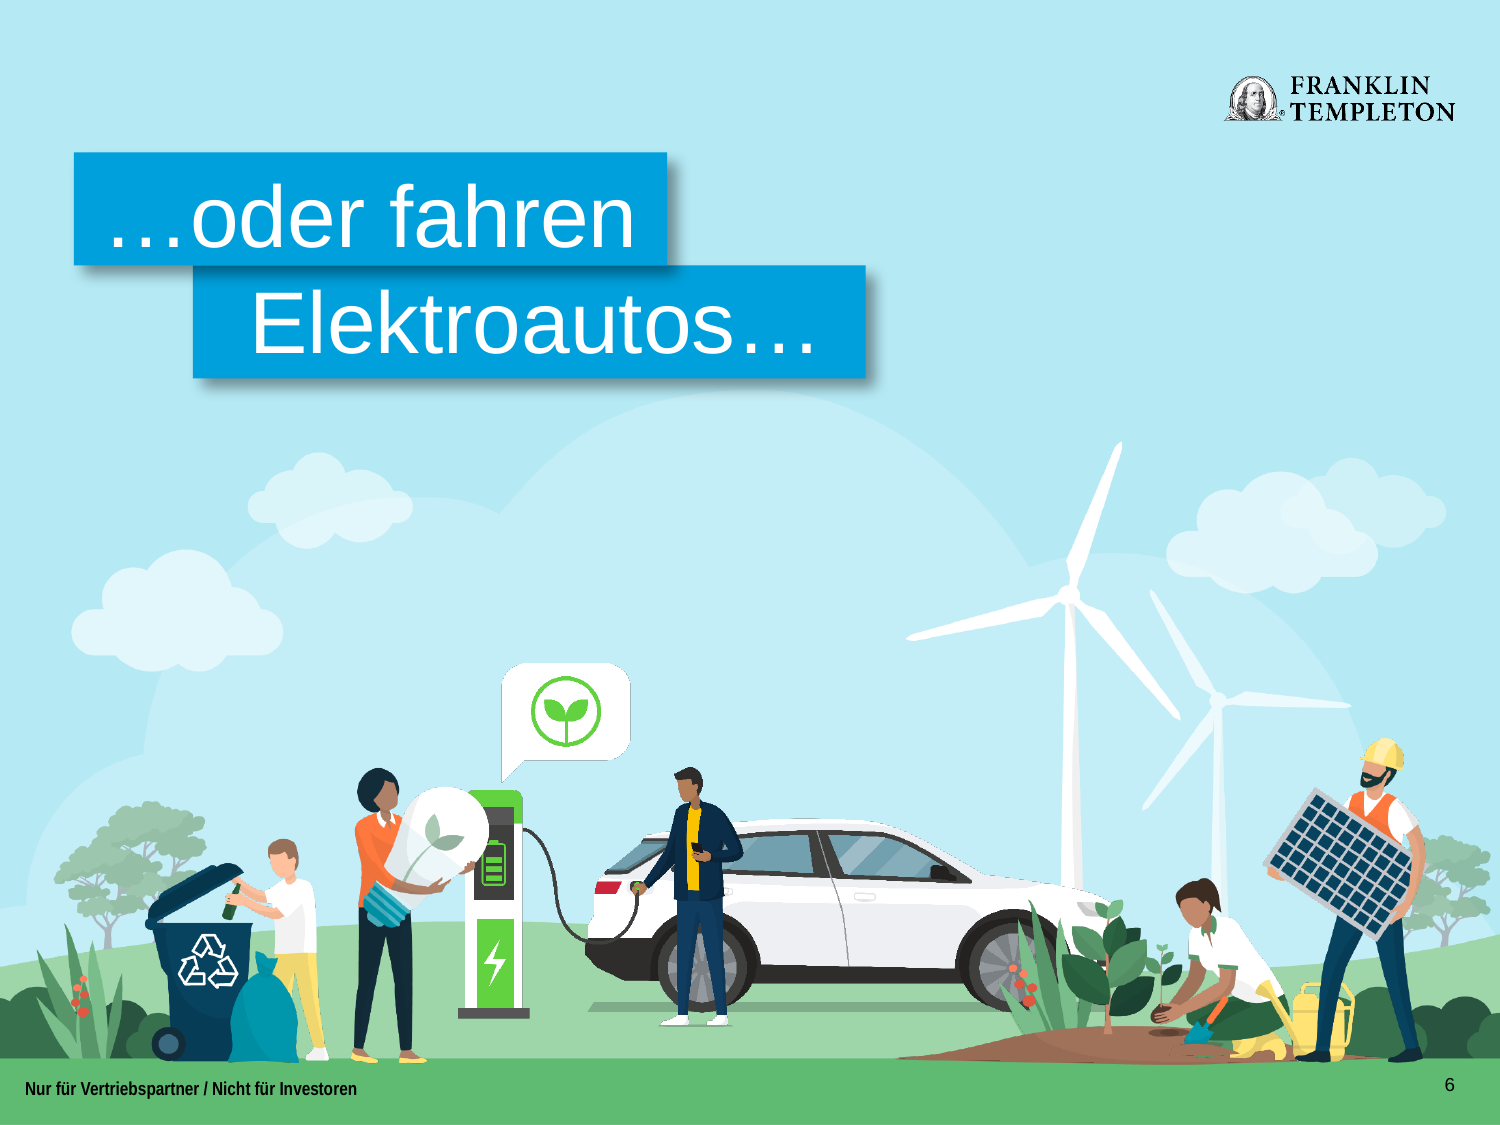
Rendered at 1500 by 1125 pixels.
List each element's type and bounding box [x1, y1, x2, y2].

text_box [73, 152, 668, 266]
text_box [165, 258, 908, 379]
picture [0, 0, 1500, 1125]
